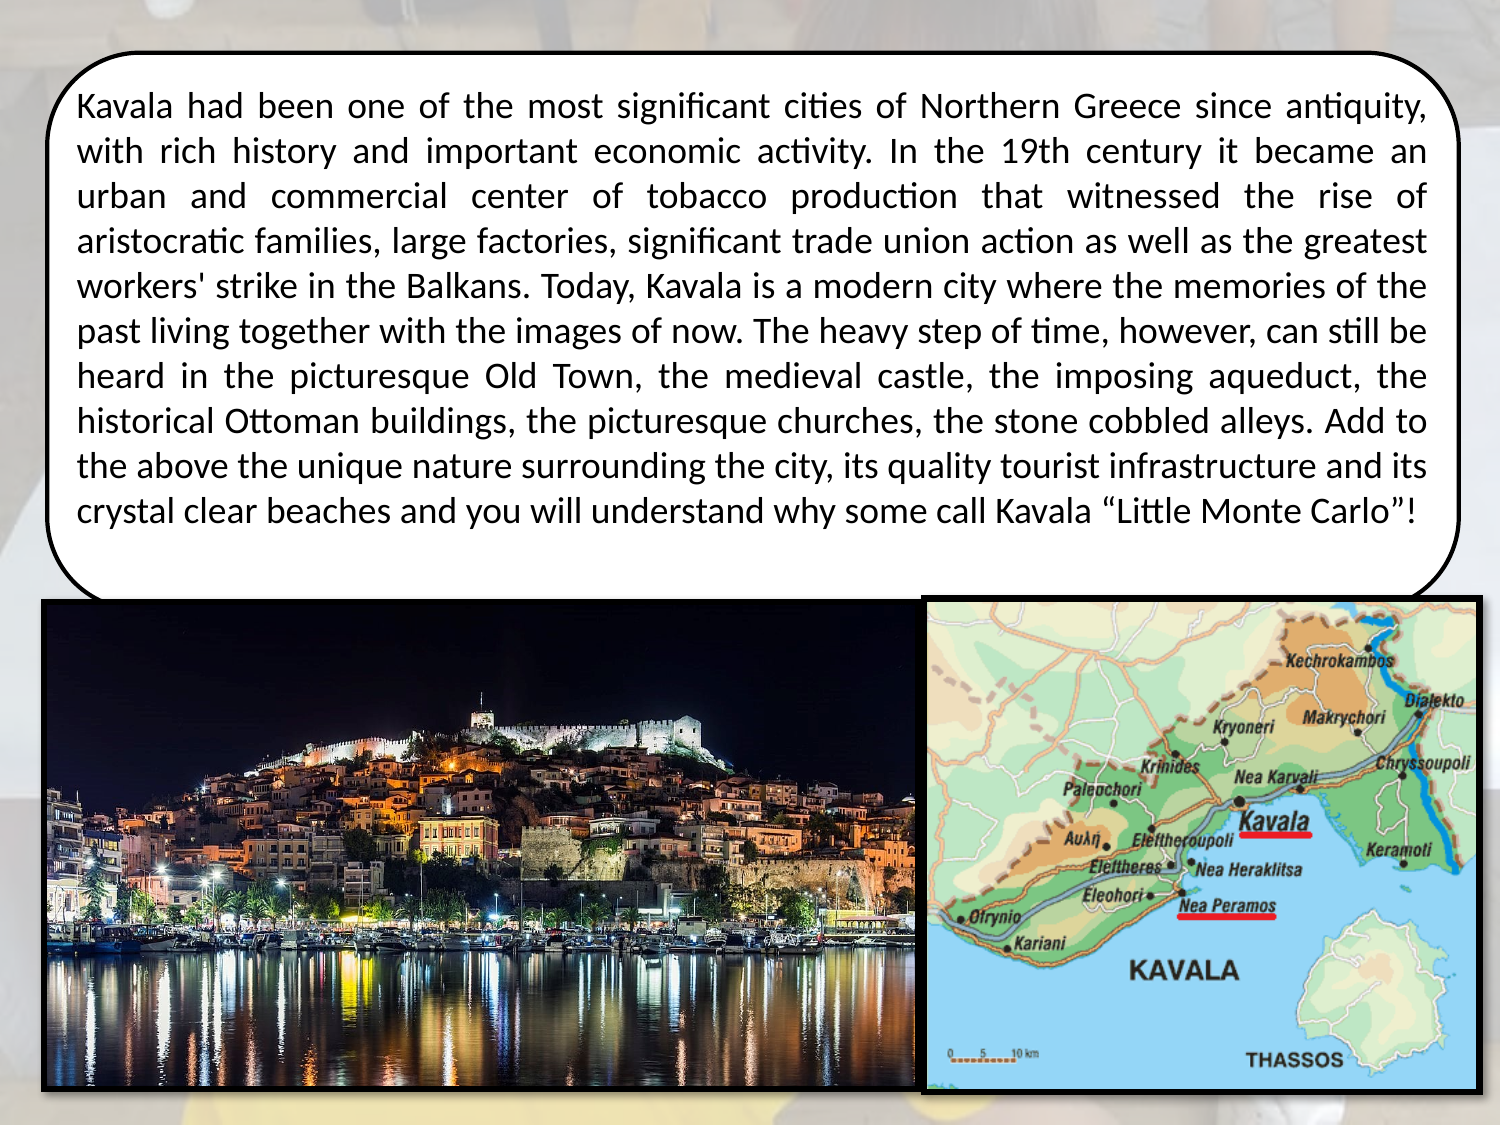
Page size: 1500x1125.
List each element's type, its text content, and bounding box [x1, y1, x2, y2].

text_box [78, 50, 1428, 73]
picture [46, 604, 916, 1086]
picture [926, 601, 1477, 1089]
text_box Kavala had been one of the most significant cities of Northern Greece since antiquity, with rich history and important economic activity. In the 19th century it became an urban and commercial center of tobacco production that witnessed the rise of aristocratic families, large factories, significant trade union action as well as the greatest workers' strike in the Balkans. Today, Kavala is a modern city where the memories of the past living together with the images of now. The heavy step of time, however, can still be heard in the picturesque Old Town, the medieval castle, the imposing aqueduct, the historical Ottoman buildings, the picturesque churches, the stone cobbled alleys. Add to the above the unique nature surrounding the city, its quality tourist infrastructure and its crystal clear beaches and you will understand why some call Kavala “Little Monte Carlo”! [61, 73, 1444, 539]
text_box [45, 91, 1461, 597]
